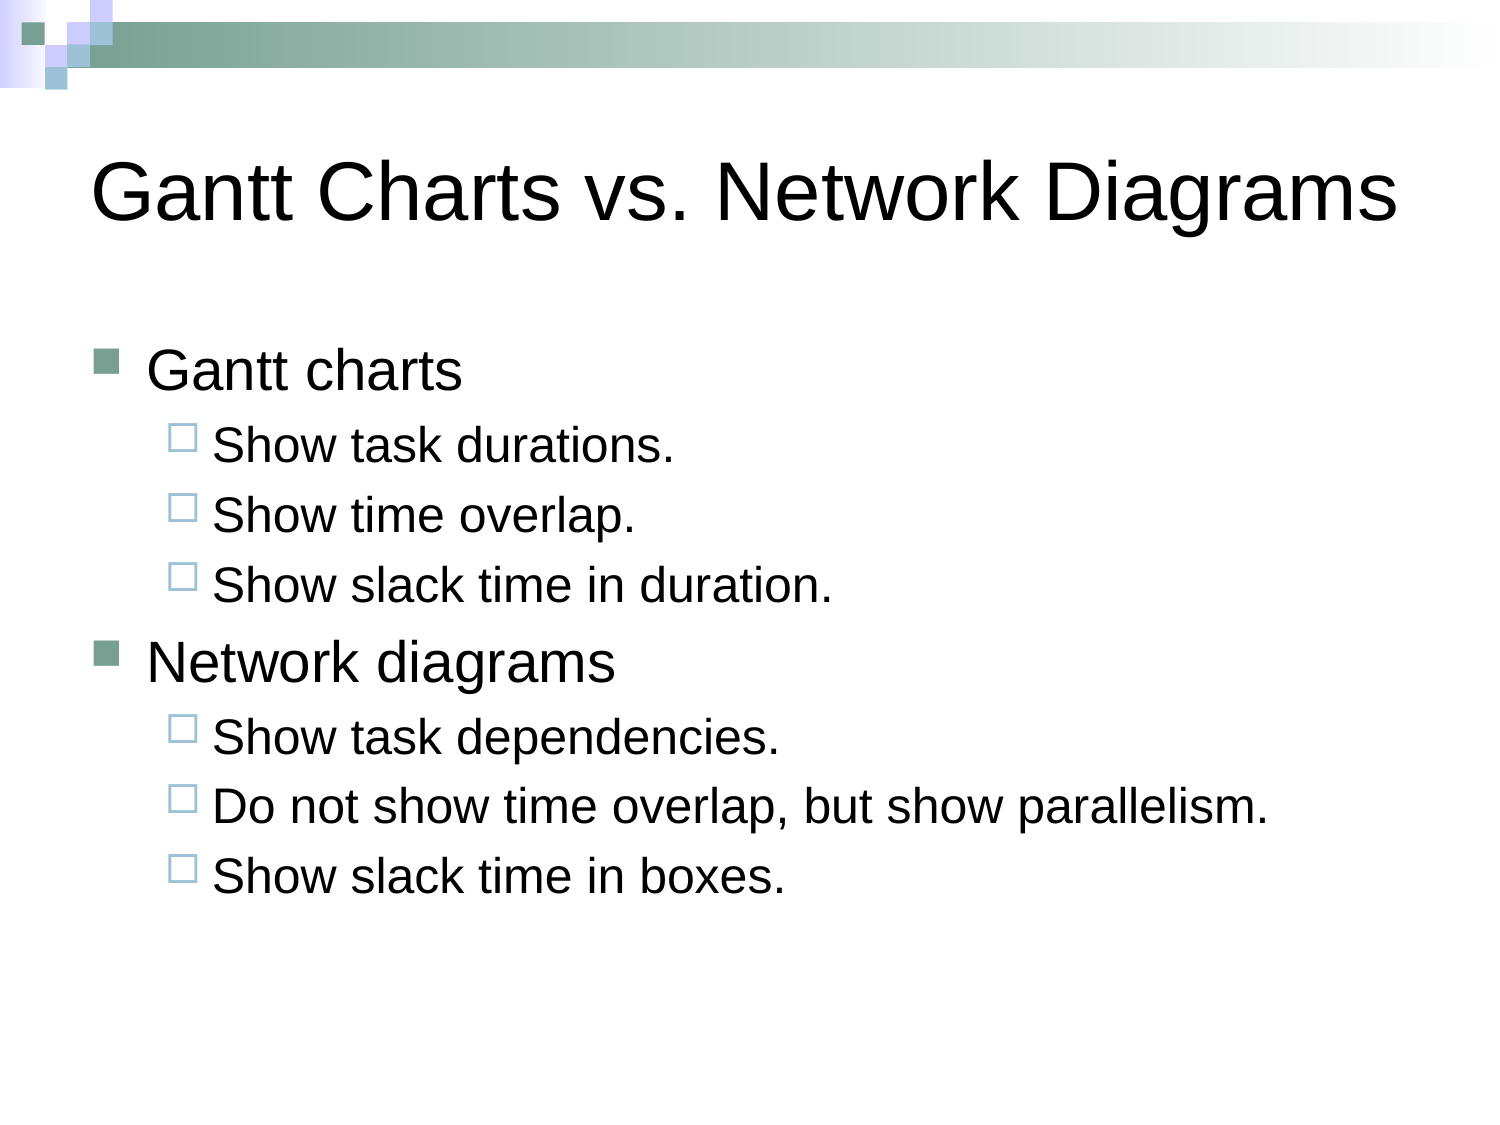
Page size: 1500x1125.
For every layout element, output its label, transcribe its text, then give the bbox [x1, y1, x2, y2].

title Gantt Charts vs. Network Diagrams [74, 74, 1426, 301]
list Gantt charts Show task durations. Show time overlap. Show slack time in duration. Network diagrams Show task dependencies. Do not show time overlap, but show parallelism. Show slack time in boxes. [74, 324, 1426, 963]
